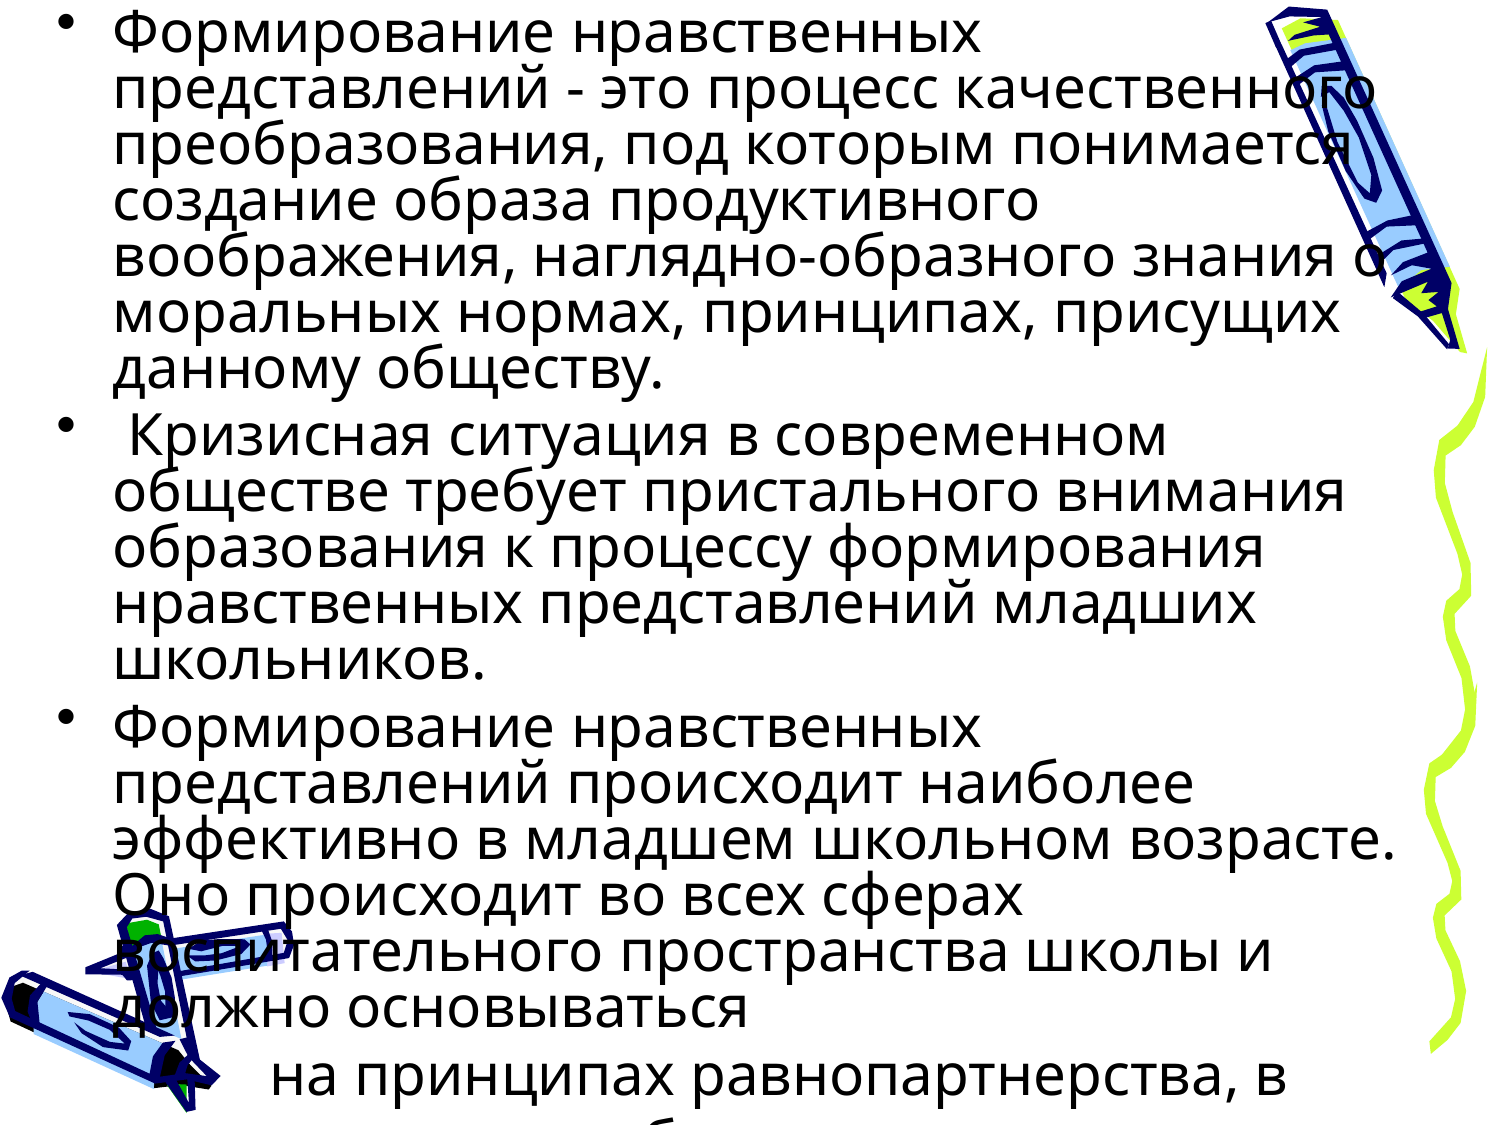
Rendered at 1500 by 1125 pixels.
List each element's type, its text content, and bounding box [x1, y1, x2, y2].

list Формирование нравственных представлений - это процесс качественного преобразования, под которым понимается создание образа продуктивного воображения, наглядно-образного знания о моральных нормах, принципах, присущих данному обществу. Кризисная ситуация в современном обществе требует пристального внимания образования к процессу формирования нравственных представлений младших школьников. Формирование нравственных представлений происходит наиболее эффективно в младшем школьном возрасте. Оно происходит во всех сферах воспитательного пространства школы и должно основываться на принципах равнопартнерства, в условиях свободного диалога в классном коллективе. [41, 0, 1424, 1125]
